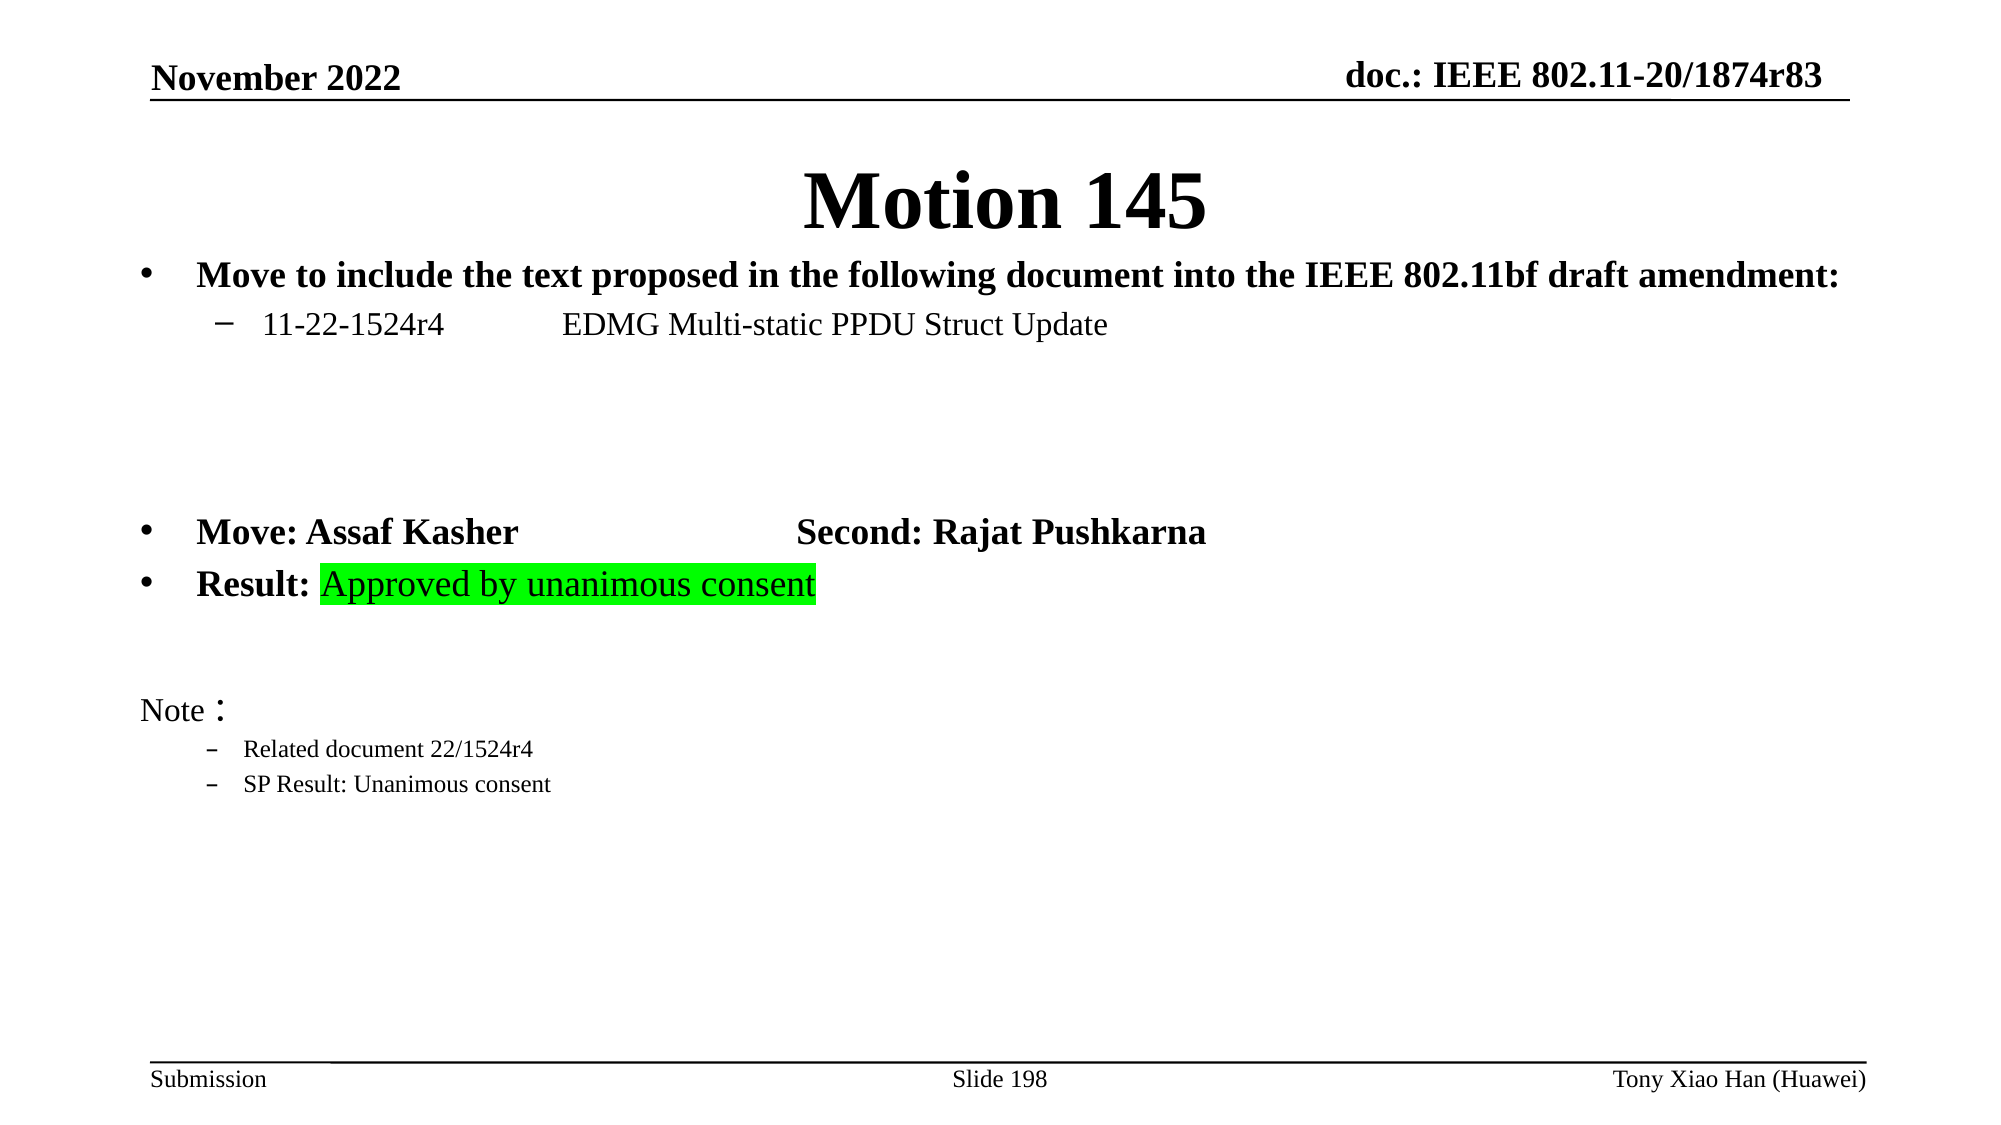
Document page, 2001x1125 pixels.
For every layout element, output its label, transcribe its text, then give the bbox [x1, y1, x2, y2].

text_box Move to include the text proposed in the following document into the IEEE 802.11bf draft amendment: 11-22-1524r4 EDMG Multi-static PPDU Struct Update Move: Assaf Kasher Second: Rajat Pushkarna Result: Approved by unanimous consent Note： Related document 22/1524r4 SP Result: Unanimous consent [125, 212, 1888, 900]
text_box Motion 145 [368, 137, 1644, 212]
